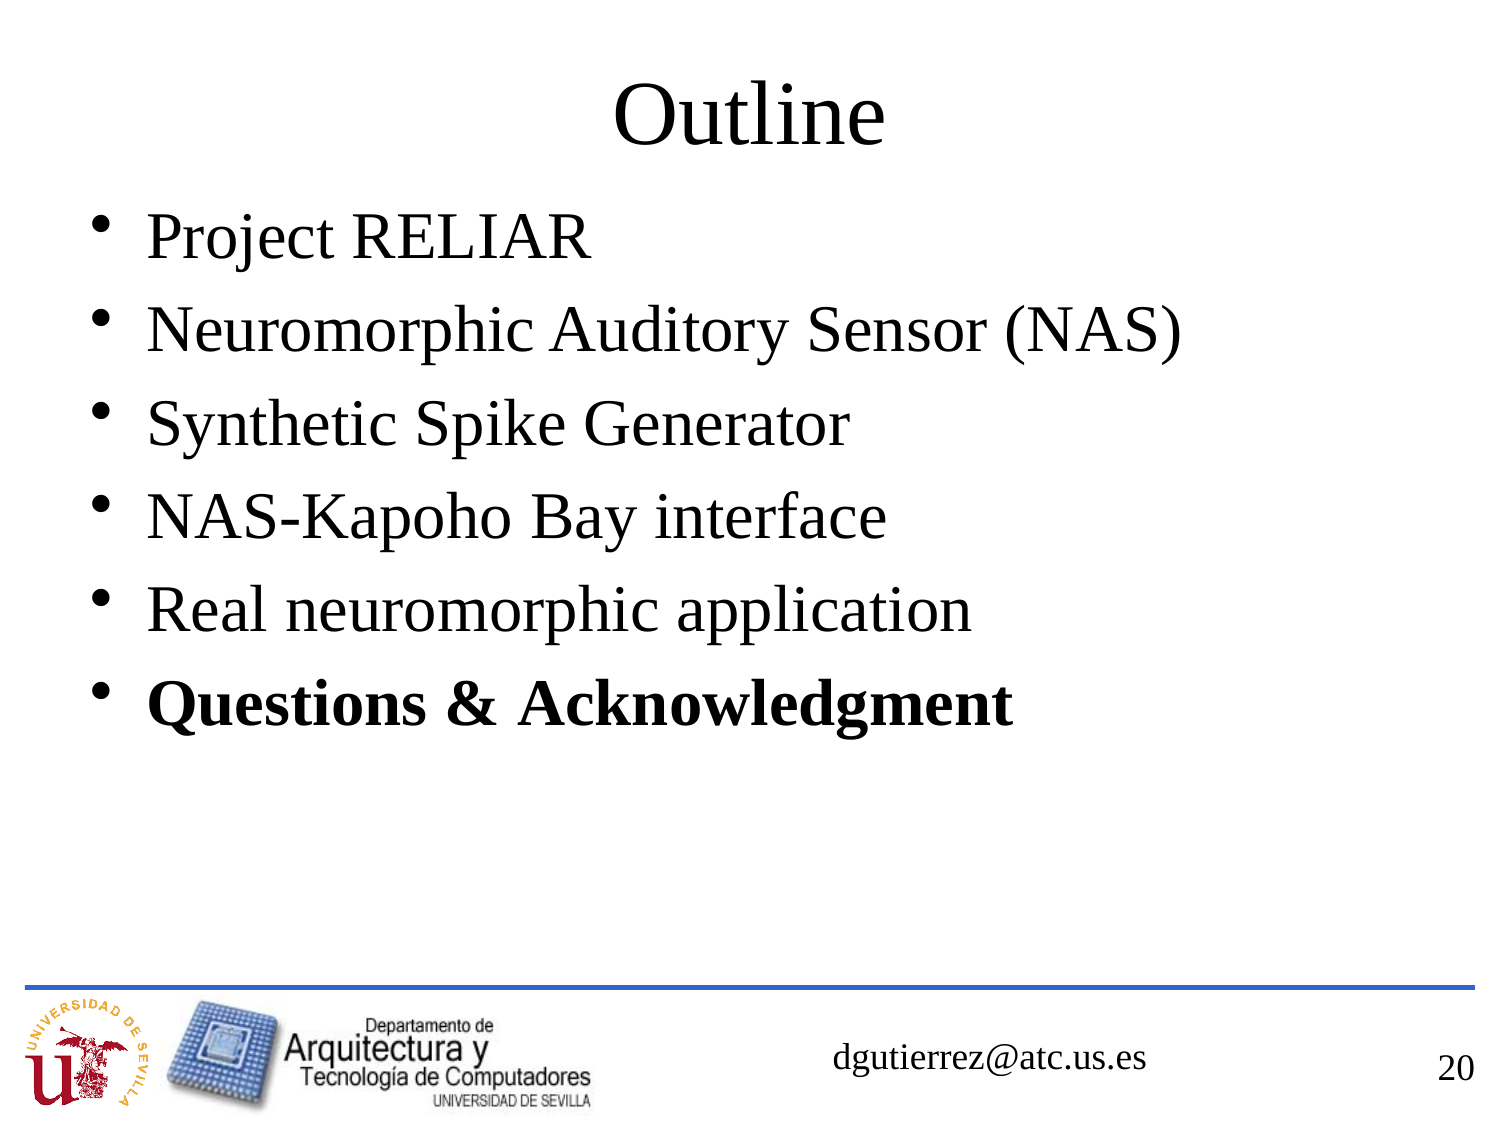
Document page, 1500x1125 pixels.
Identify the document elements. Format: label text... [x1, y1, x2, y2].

list Project RELIAR Neuromorphic Auditory Sensor (NAS) Synthetic Spike Generator NAS-Kapoho Bay interface Real neuromorphic application Questions & Acknowledgment [75, 184, 1425, 927]
picture [24, 990, 150, 1116]
title Outline [75, 45, 1425, 184]
picture [159, 994, 609, 1122]
